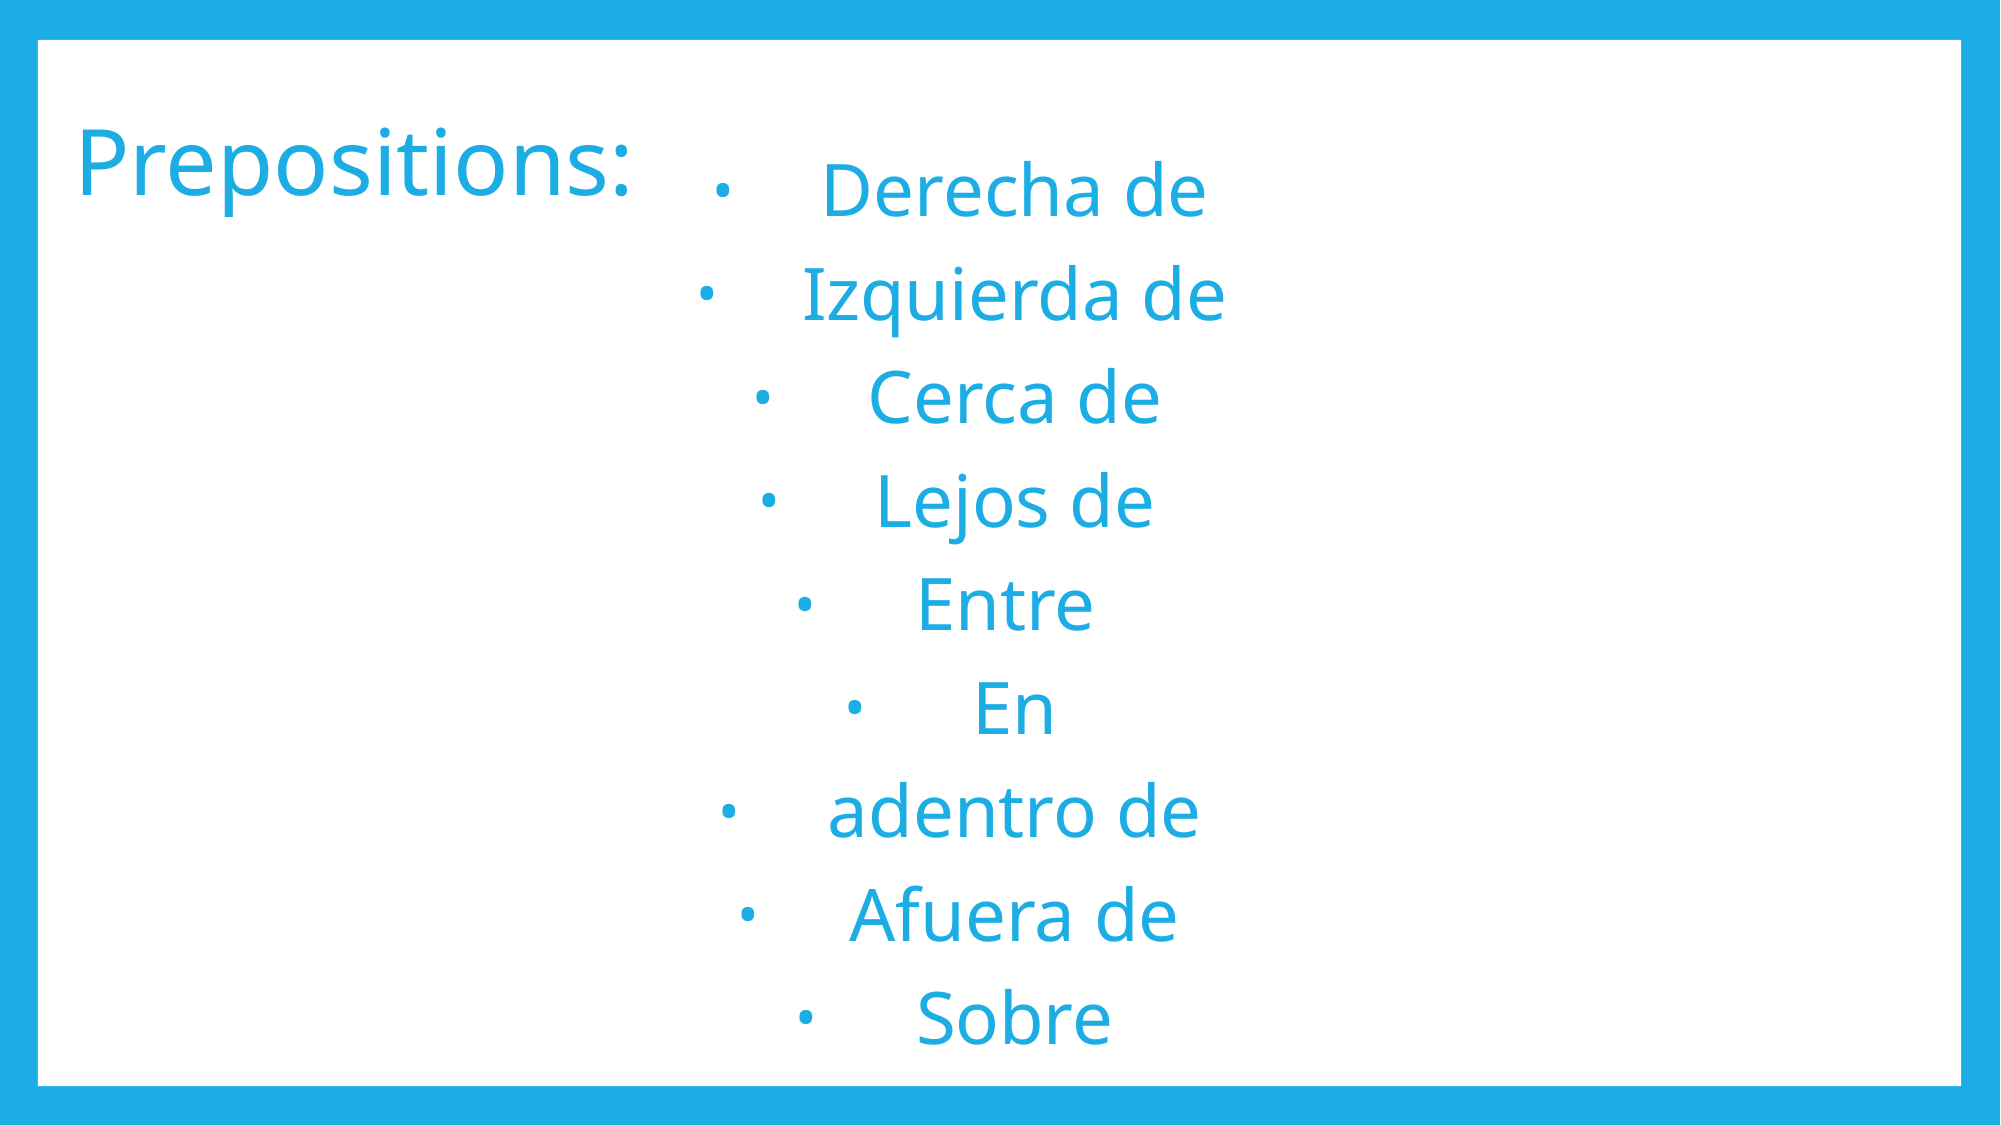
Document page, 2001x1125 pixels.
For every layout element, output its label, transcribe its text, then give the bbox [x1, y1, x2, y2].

title Prepositions: [59, 54, 1680, 278]
list Derecha de Izquierda de Cerca de Lejos de Entre En adentro de Afuera de Sobre [187, 146, 1808, 1071]
